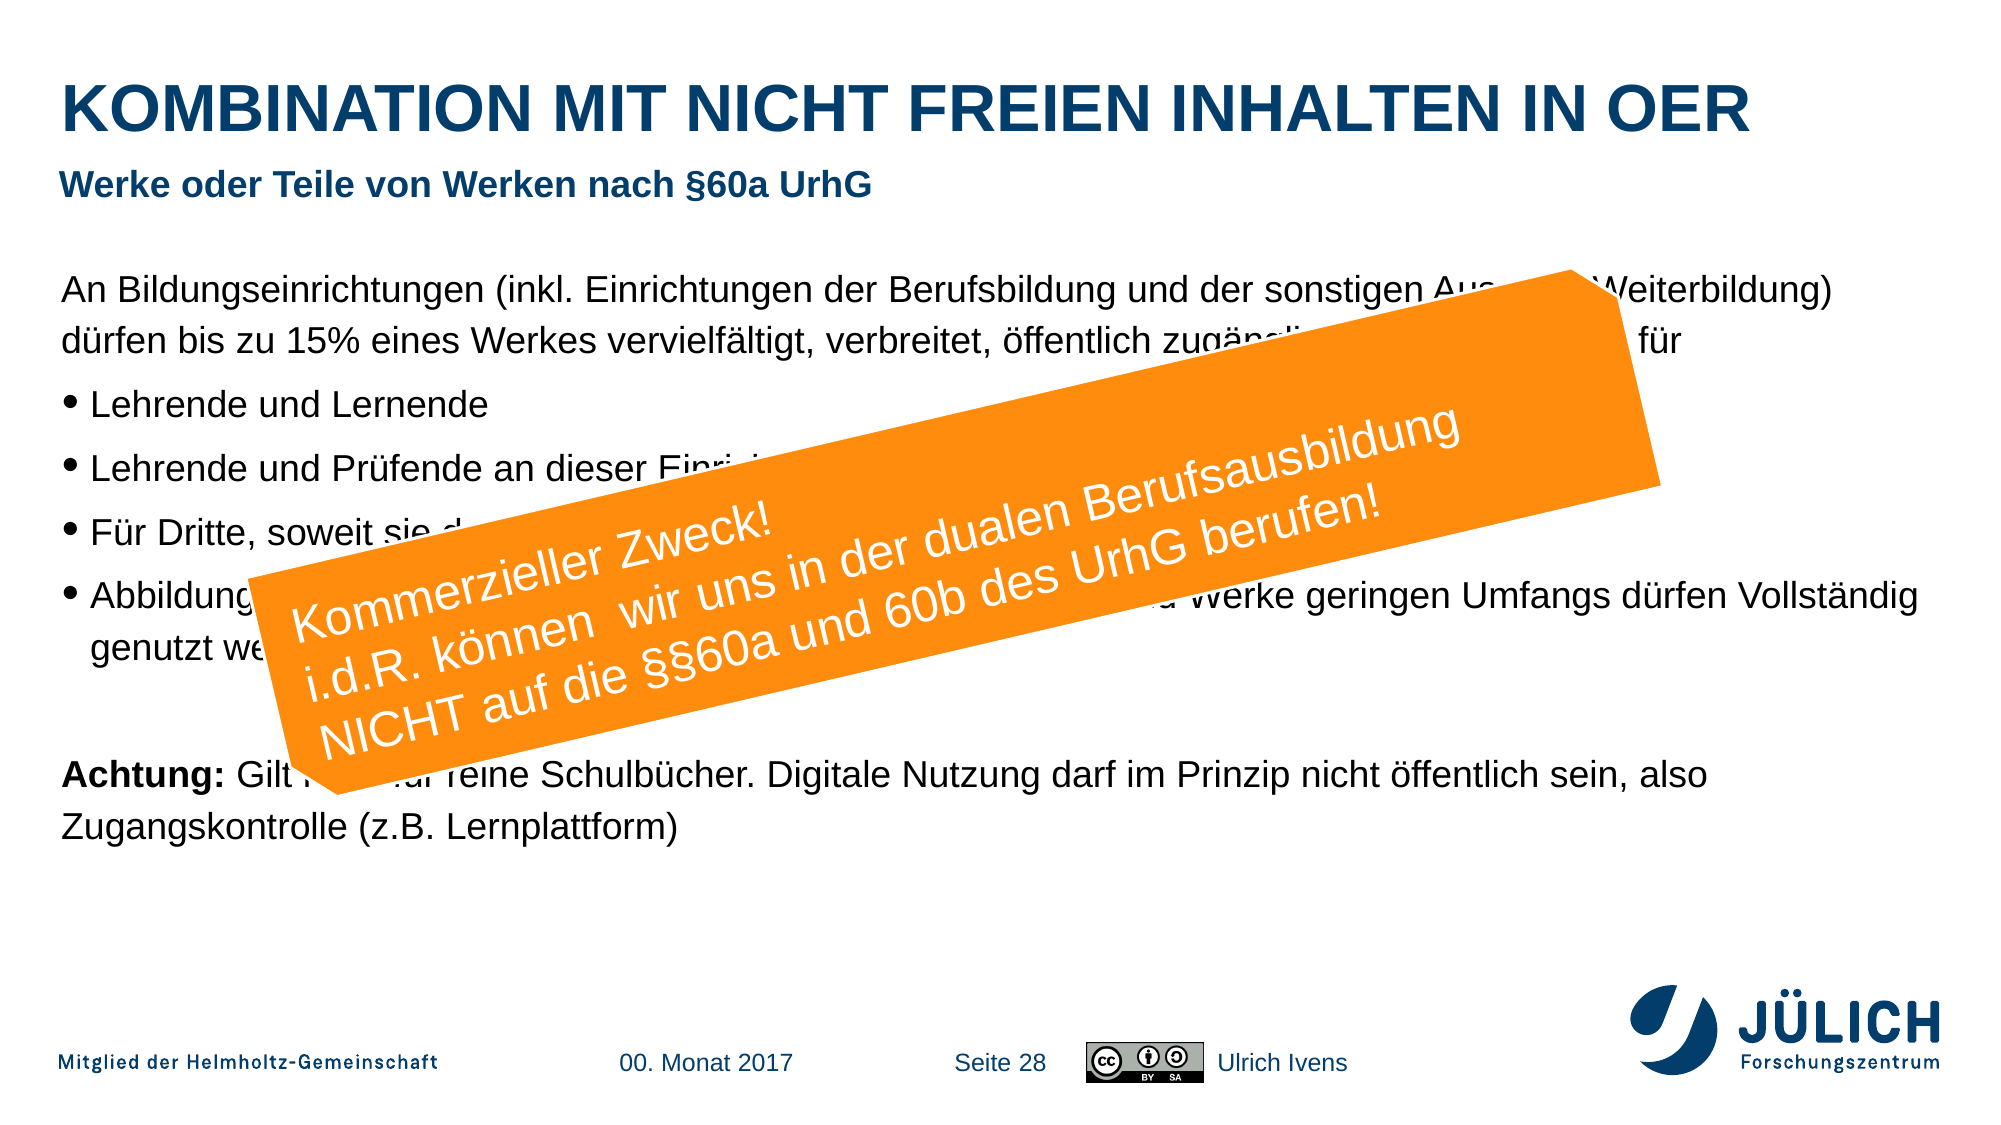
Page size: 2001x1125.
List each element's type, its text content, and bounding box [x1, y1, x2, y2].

title Kombination mit nicht freien Inhalten in OER [60, 53, 1940, 238]
text_box Kommerzieller Zweck! i.d.R. können wir uns in der dualen Berufsausbildung NICHT auf die §§60a und 60b des UrhG berufen! [243, 266, 1665, 799]
list An Bildungseinrichtungen (inkl. Einrichtungen der Berufsbildung und der sonstigen Aus- und Weiterbildung) dürfen bis zu 15% eines Werkes vervielfältigt, verbreitet, öffentlich zugänglich gemacht werden für Lehrende und Lernende Lehrende und Prüfende an dieser Einrichtung Für Dritte, soweit sie dort lernen Abbildungen, einzelne Beiträge aus derselben Fachzeitschrift und Werke geringen Umfangs dürfen Vollständig genutzt werden. Achtung: Gilt nicht für reine Schulbücher. Digitale Nutzung darf im Prinzip nicht öffentlich sein, also Zugangskontrolle (z.B. Lernplattform) [60, 258, 1940, 947]
slide_number Seite 28 [954, 1046, 1073, 1084]
slide_number 00. Monat 2017 [619, 1046, 882, 1084]
list Werke oder Teile von Werken nach §60a UrhG [58, 154, 1937, 238]
picture [1086, 1042, 1204, 1083]
